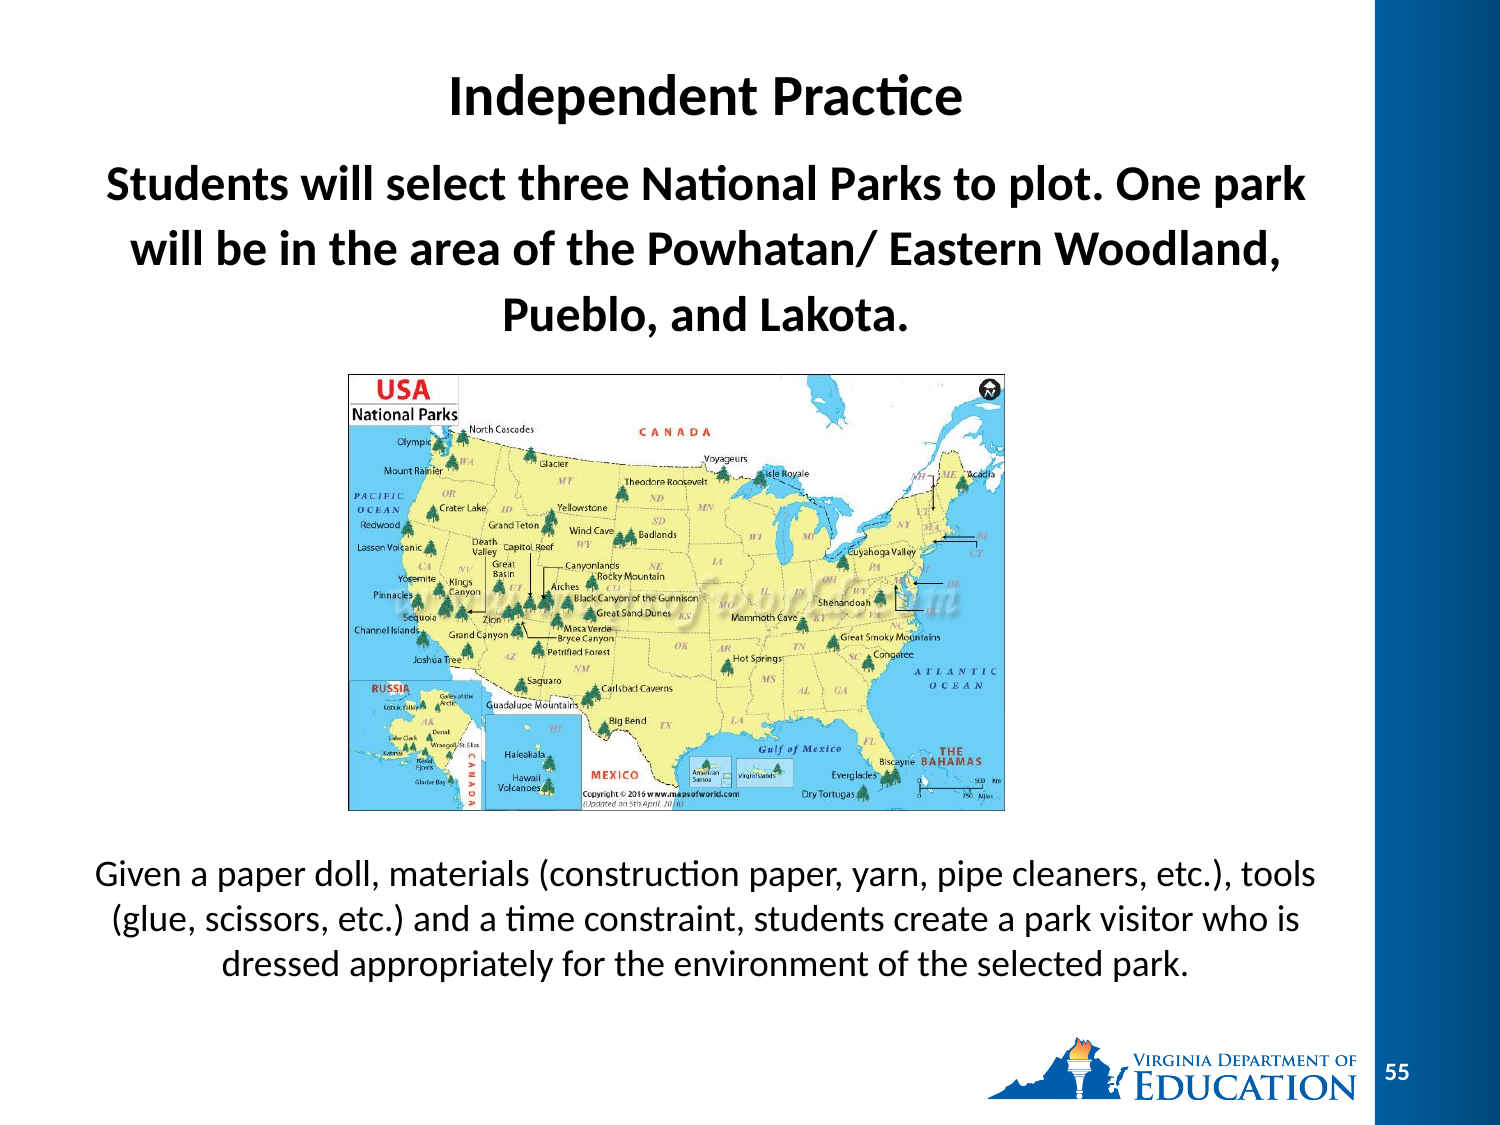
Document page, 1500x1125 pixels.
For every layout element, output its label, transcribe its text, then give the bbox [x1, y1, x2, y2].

list Independent Practice Students will select three National Parks to plot. One park will be in the area of the Powhatan/ Eastern Woodland, Pueblo, and Lakota. Given a paper doll, materials (construction paper, yarn, pipe cleaners, etc.), tools (glue, scissors, etc.) and a time constraint, students create a park visitor who is dressed appropriately for the environment of the selected park. [75, 43, 1338, 1041]
slide_number 55 [1362, 1040, 1425, 1100]
picture [348, 374, 1005, 811]
picture [987, 1037, 1357, 1100]
